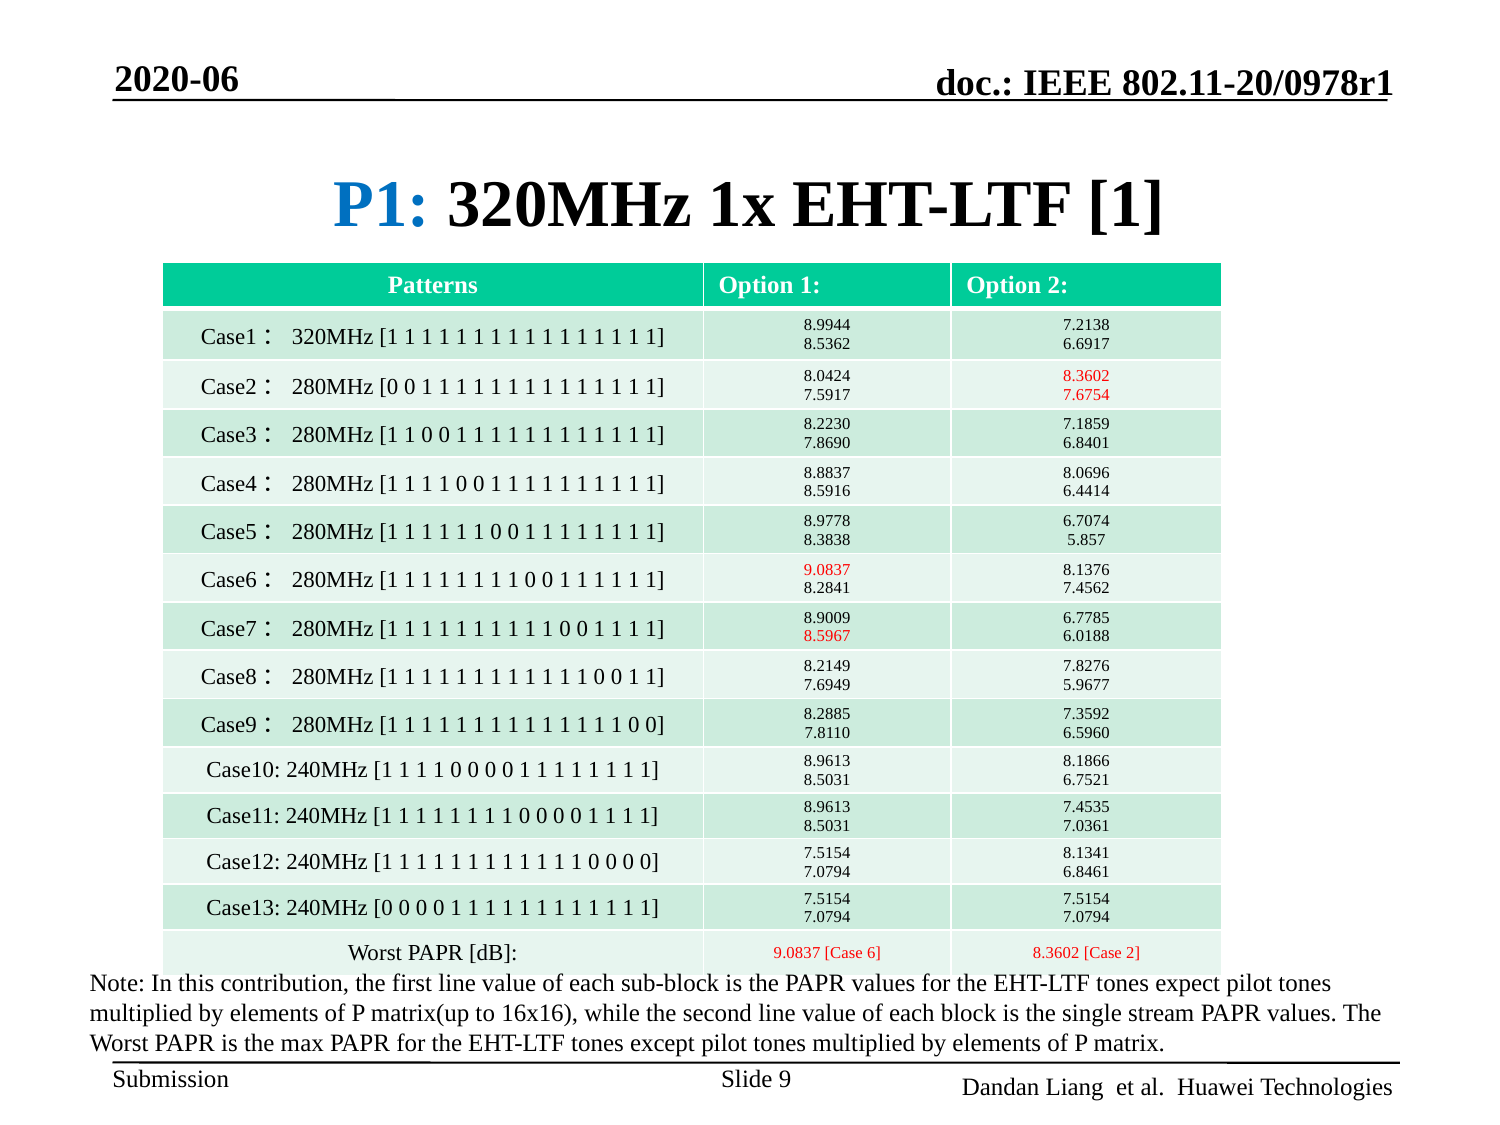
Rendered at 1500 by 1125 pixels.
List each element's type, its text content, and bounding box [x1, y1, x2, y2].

table_cell 8.9944 8.5362 [704, 311, 950, 359]
table_header Patterns [163, 263, 703, 306]
table_cell 9.0837 8.2841 [704, 554, 950, 601]
table_cell Case2：280MHz [0 0 1 1 1 1 1 1 1 1 1 1 1 1 1 1] [163, 361, 703, 408]
table_cell 6.7074 5.857 [952, 506, 1221, 553]
table_cell 8.2885 7.8110 [704, 699, 950, 746]
table_cell 9.0837 [Case 6] [704, 931, 950, 959]
table_cell 8.0696 6.4414 [952, 458, 1221, 504]
table_cell 7.4535 7.0361 [952, 794, 1221, 838]
table_header Option 2: [952, 263, 1221, 306]
table_cell 8.8837 8.5916 [704, 458, 950, 504]
table_cell Worst PAPR [dB]: [163, 931, 703, 959]
table_cell 8.3602 [Case 2] [952, 931, 1221, 959]
slide_number Slide 9 [712, 1064, 800, 1123]
table_cell 7.5154 7.0794 [704, 885, 950, 929]
table_cell 7.8276 5.9677 [952, 651, 1221, 698]
table_cell Case3：280MHz [1 1 0 0 1 1 1 1 1 1 1 1 1 1 1 1] [163, 410, 703, 456]
table_cell Case11: 240MHz [1 1 1 1 1 1 1 1 0 0 0 0 1 1 1 1] [163, 794, 703, 838]
text_box Note: In this contribution, the first line value of each sub-block is the PAPR values for the EHT-LTF tones expect pilot tones multiplied by elements of P matrix(up to 16x16), while the second line value of each block is the single stream PAPR values. The Worst PAPR is the max PAPR for the EHT-LTF tones except pilot tones multiplied by elements of P matrix. [74, 959, 1438, 1064]
table_cell 8.0424 7.5917 [704, 361, 950, 408]
table_cell 8.2230 7.8690 [704, 410, 950, 456]
table_cell 8.3602 7.6754 [952, 361, 1221, 408]
table_cell 8.9778 8.3838 [704, 506, 950, 553]
table_cell Case4：280MHz [1 1 1 1 0 0 1 1 1 1 1 1 1 1 1 1] [163, 458, 703, 504]
table_cell 7.5154 7.0794 [952, 885, 1221, 929]
table_cell Case12: 240MHz [1 1 1 1 1 1 1 1 1 1 1 1 0 0 0 0] [163, 839, 703, 883]
table_cell 6.7785 6.0188 [952, 603, 1221, 649]
table_cell Case6：280MHz [1 1 1 1 1 1 1 1 0 0 1 1 1 1 1 1] [163, 554, 703, 601]
table_cell Case5：280MHz [1 1 1 1 1 1 0 0 1 1 1 1 1 1 1 1] [163, 506, 703, 553]
table_cell 8.9613 8.5031 [704, 748, 950, 792]
table_cell 8.1376 7.4562 [952, 554, 1221, 601]
table_cell 7.2138 6.6917 [952, 311, 1221, 359]
table_cell 7.1859 6.8401 [952, 410, 1221, 456]
title P1: 320MHz 1x EHT-LTF [1] [112, 112, 1388, 288]
slide_number 2020-06 [114, 54, 423, 100]
table_header Option 1: [704, 263, 950, 306]
table_cell Case9：280MHz [1 1 1 1 1 1 1 1 1 1 1 1 1 1 0 0] [163, 699, 703, 746]
table_cell Case13: 240MHz [0 0 0 0 1 1 1 1 1 1 1 1 1 1 1 1] [163, 885, 703, 929]
table_cell 8.9613 8.5031 [704, 794, 950, 838]
table_cell Case8：280MHz [1 1 1 1 1 1 1 1 1 1 1 1 0 0 1 1] [163, 651, 703, 698]
table_cell Case7：280MHz [1 1 1 1 1 1 1 1 1 1 0 0 1 1 1 1] [163, 603, 703, 649]
table_cell 8.9009 8.5967 [704, 603, 950, 649]
table_cell 8.1341 6.8461 [952, 839, 1221, 883]
table_cell Case10: 240MHz [1 1 1 1 0 0 0 0 1 1 1 1 1 1 1 1] [163, 748, 703, 792]
table_cell 8.2149 7.6949 [704, 651, 950, 698]
table_cell 8.1866 6.7521 [952, 748, 1221, 792]
table_cell 7.3592 6.5960 [952, 699, 1221, 746]
table_cell Case1：320MHz [1 1 1 1 1 1 1 1 1 1 1 1 1 1 1 1] [163, 311, 703, 359]
table_cell 7.5154 7.0794 [704, 839, 950, 883]
